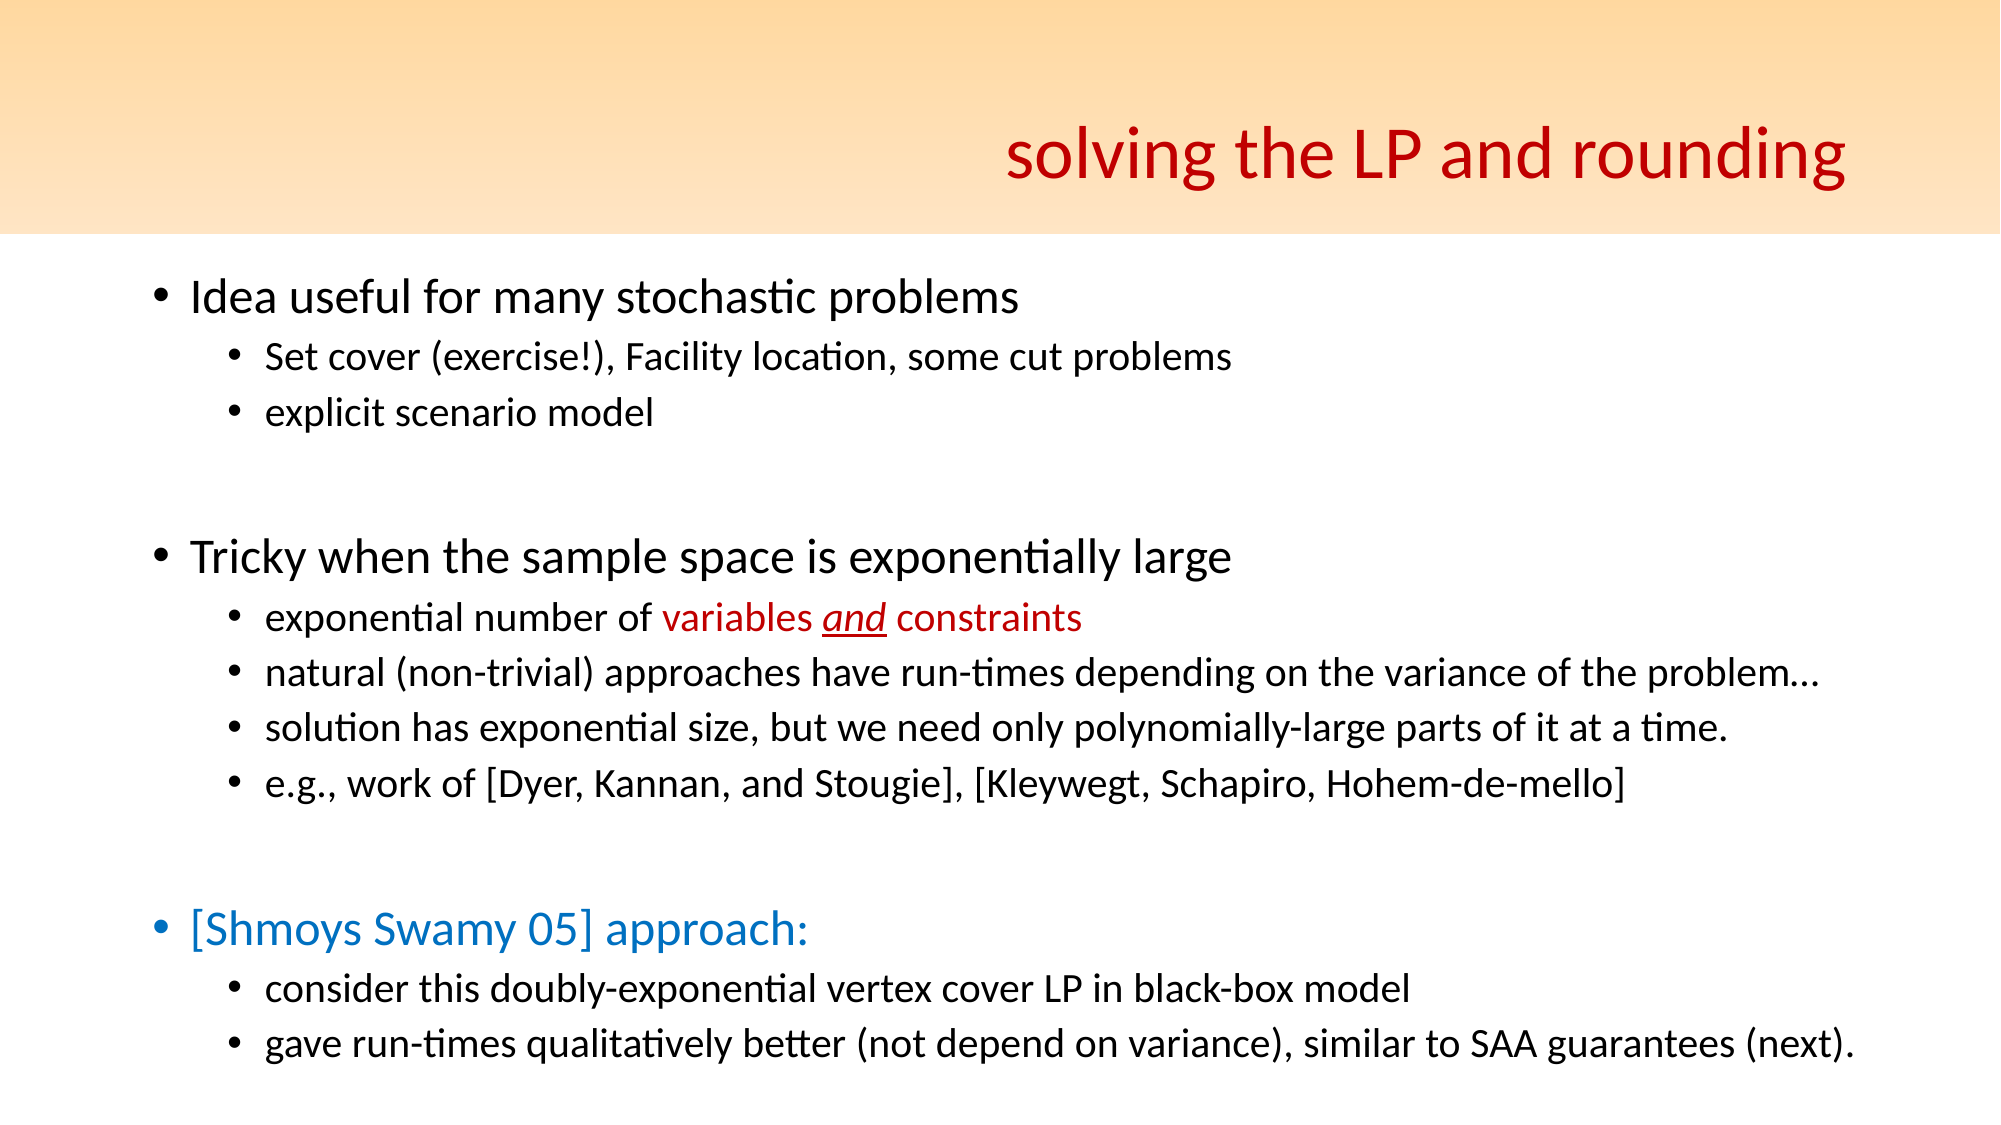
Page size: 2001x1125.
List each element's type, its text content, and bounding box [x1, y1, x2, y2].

title solving the LP and rounding [137, 45, 1863, 262]
list Idea useful for many stochastic problems Set cover (exercise!), Facility location, some cut problems explicit scenario model Tricky when the sample space is exponentially large exponential number of variables and constraints natural (non-trivial) approaches have run-times depending on the variance of the problem… solution has exponential size, but we need only polynomially-large parts of it at a time. e.g., work of [Dyer, Kannan, and Stougie], [Kleywegt, Schapiro, Hohem-de-mello] [Shmoys Swamy 05] approach: consider this doubly-exponential vertex cover LP in black-box model gave run-times qualitatively better (not depend on variance), similar to SAA guarantees (next). [137, 262, 1927, 1088]
